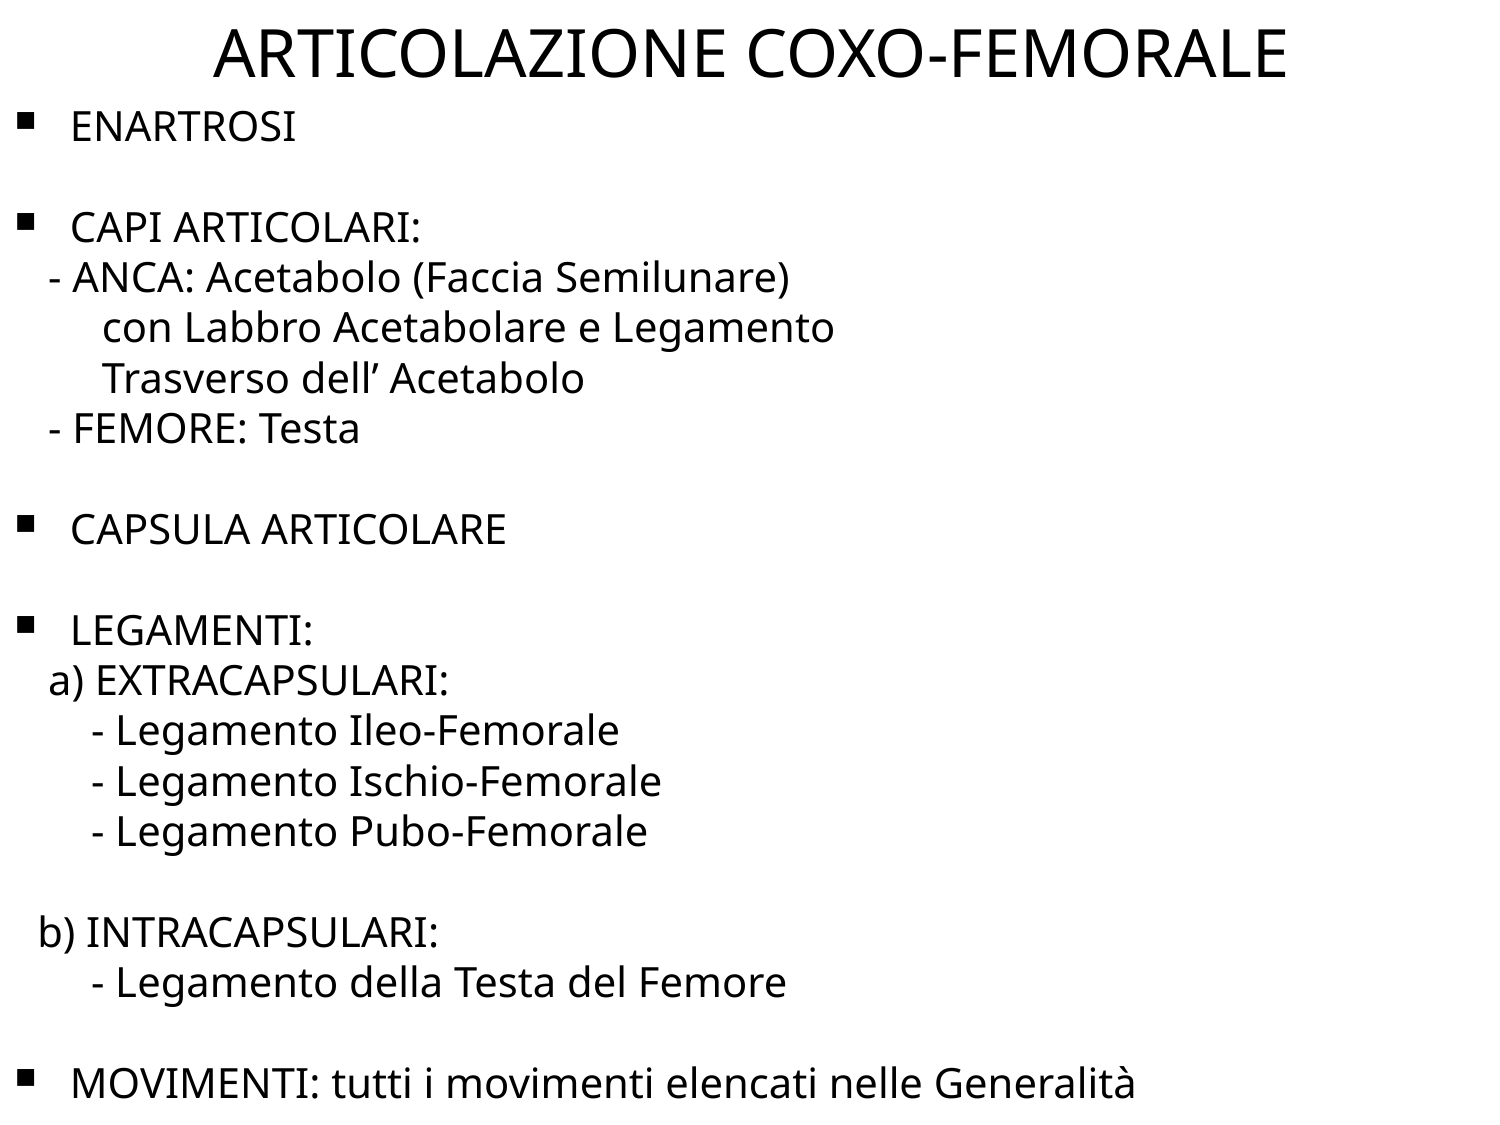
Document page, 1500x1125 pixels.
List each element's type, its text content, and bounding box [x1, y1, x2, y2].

list ENARTROSI CAPI ARTICOLARI: - ANCA: Acetabolo (Faccia Semilunare) con Labbro Acetabolare e Legamento Trasverso dell’ Acetabolo - FEMORE: Testa CAPSULA ARTICOLARE LEGAMENTI: a) EXTRACAPSULARI: - Legamento Ileo-Femorale - Legamento Ischio-Femorale - Legamento Pubo-Femorale b) INTRACAPSULARI: - Legamento della Testa del Femore MOVIMENTI: tutti i movimenti elencati nelle Generalità [0, 101, 1500, 1125]
title ARTICOLAZIONE COXO-FEMORALE [76, 0, 1427, 101]
